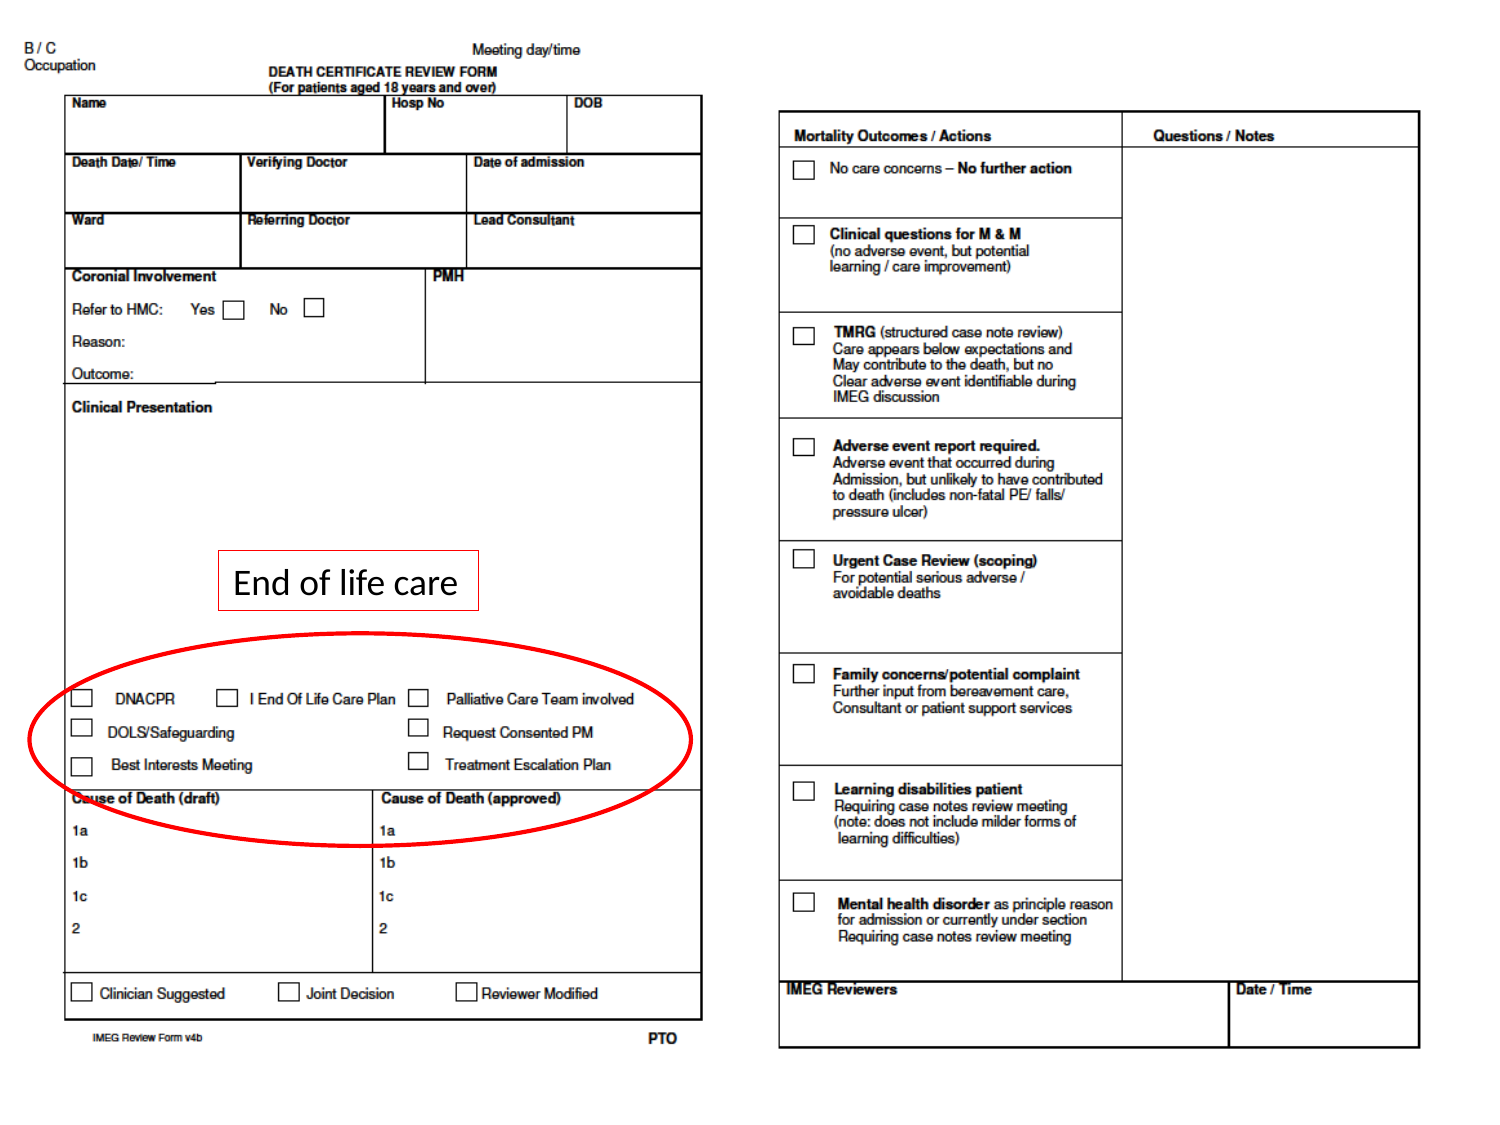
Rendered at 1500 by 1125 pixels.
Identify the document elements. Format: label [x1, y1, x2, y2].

text_box [0, 18, 767, 1102]
text_box [714, 37, 1484, 1125]
